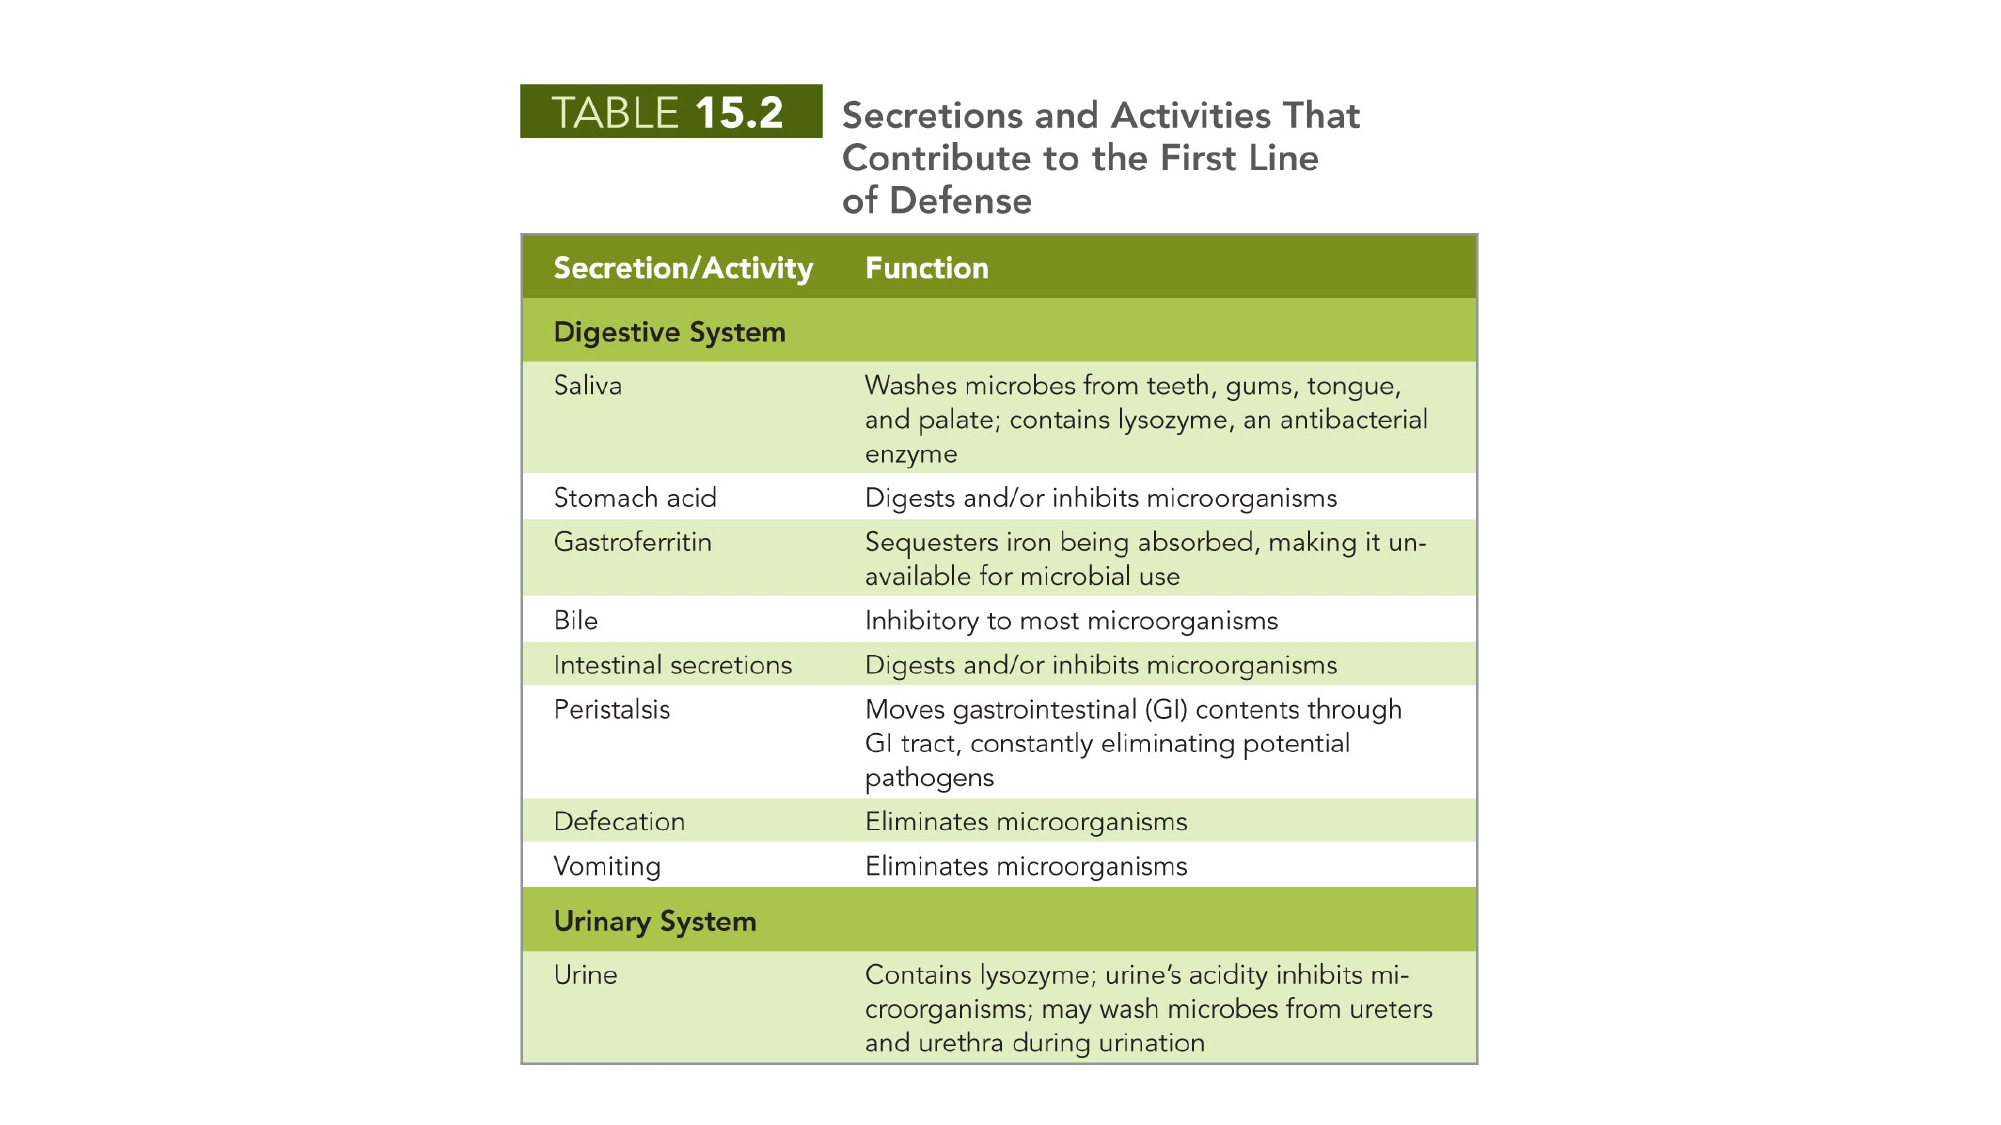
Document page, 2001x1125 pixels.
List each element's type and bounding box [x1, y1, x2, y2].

picture [510, 74, 1488, 1070]
